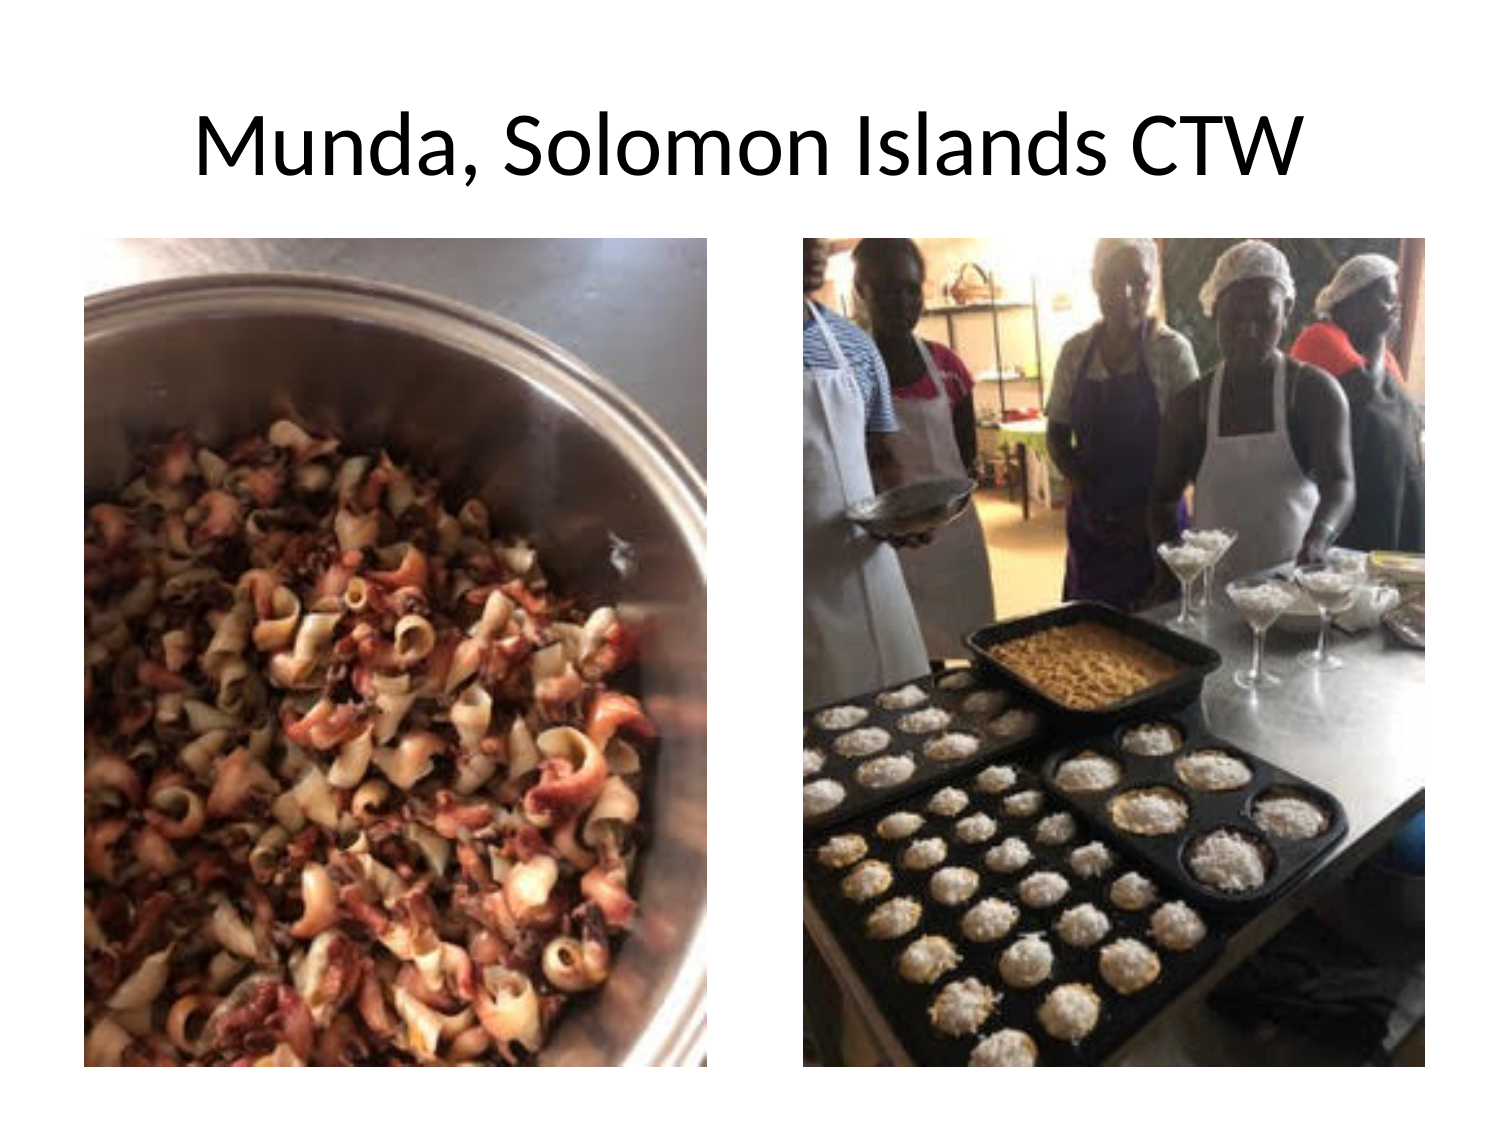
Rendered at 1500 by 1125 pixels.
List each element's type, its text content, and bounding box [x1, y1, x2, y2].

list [84, 238, 707, 1067]
title Munda, Solomon Islands CTW [75, 45, 1425, 233]
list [803, 238, 1426, 1067]
